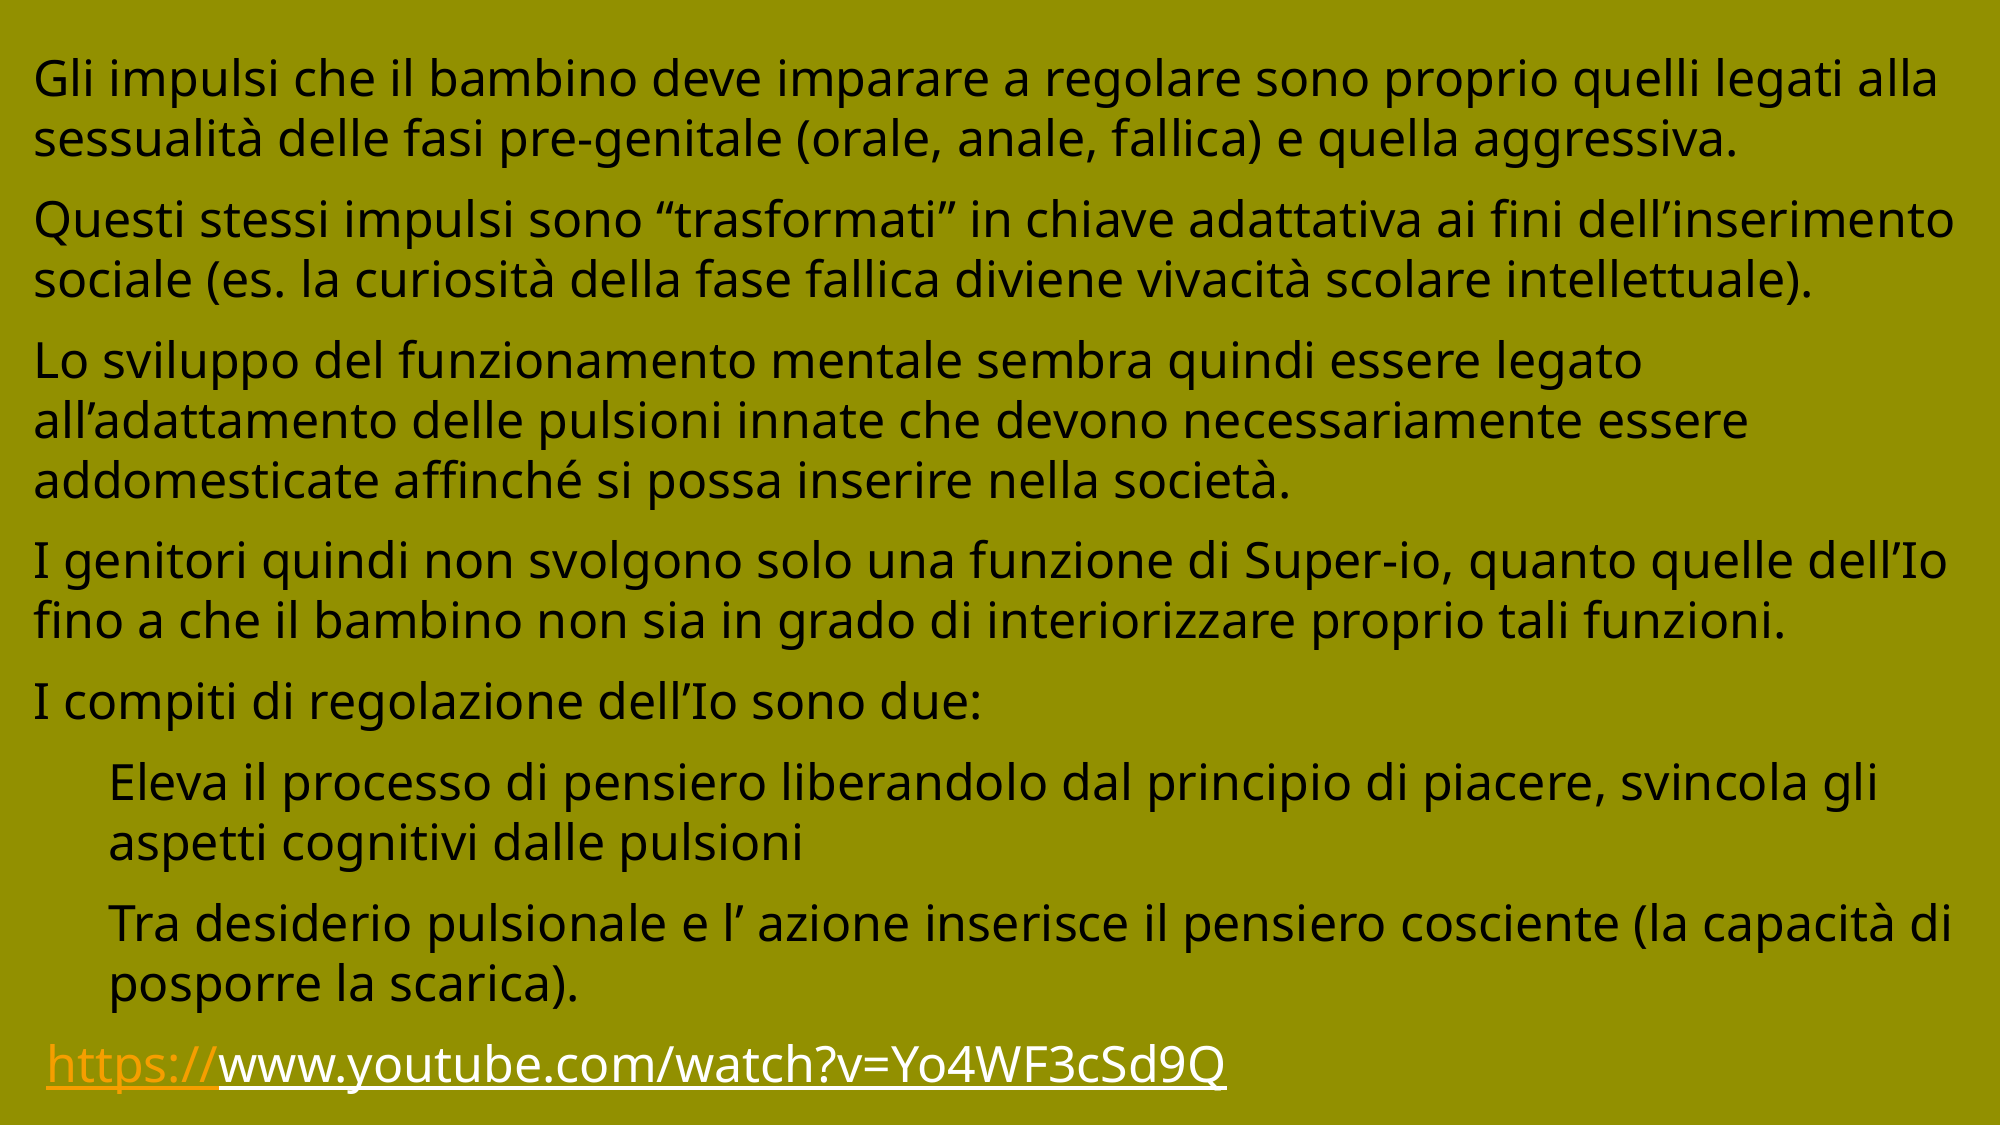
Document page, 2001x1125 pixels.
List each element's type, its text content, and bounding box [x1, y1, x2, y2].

subtitle Gli impulsi che il bambino deve imparare a regolare sono proprio quelli legati alla sessualità delle fasi pre-genitale (orale, anale, fallica) e quella aggressiva. Questi stessi impulsi sono “trasformati” in chiave adattativa ai fini dell’inserimento sociale (es. la curiosità della fase fallica diviene vivacità scolare intellettuale). Lo sviluppo del funzionamento mentale sembra quindi essere legato all’adattamento delle pulsioni innate che devono necessariamente essere addomesticate affinché si possa inserire nella società. I genitori quindi non svolgono solo una funzione di Super-io, quanto quelle dell’Io fino a che il bambino non sia in grado di interiorizzare proprio tali funzioni. I compiti di regolazione dell’Io sono due: Eleva il processo di pensiero liberandolo dal principio di piacere, svincola gli aspetti cognitivi dalle pulsioni Tra desiderio pulsionale e l’ azione inserisce il pensiero cosciente (la capacità di posporre la scarica). https://www.youtube.com/watch?v=Yo4WF3cSd9Q [18, 38, 1982, 1106]
